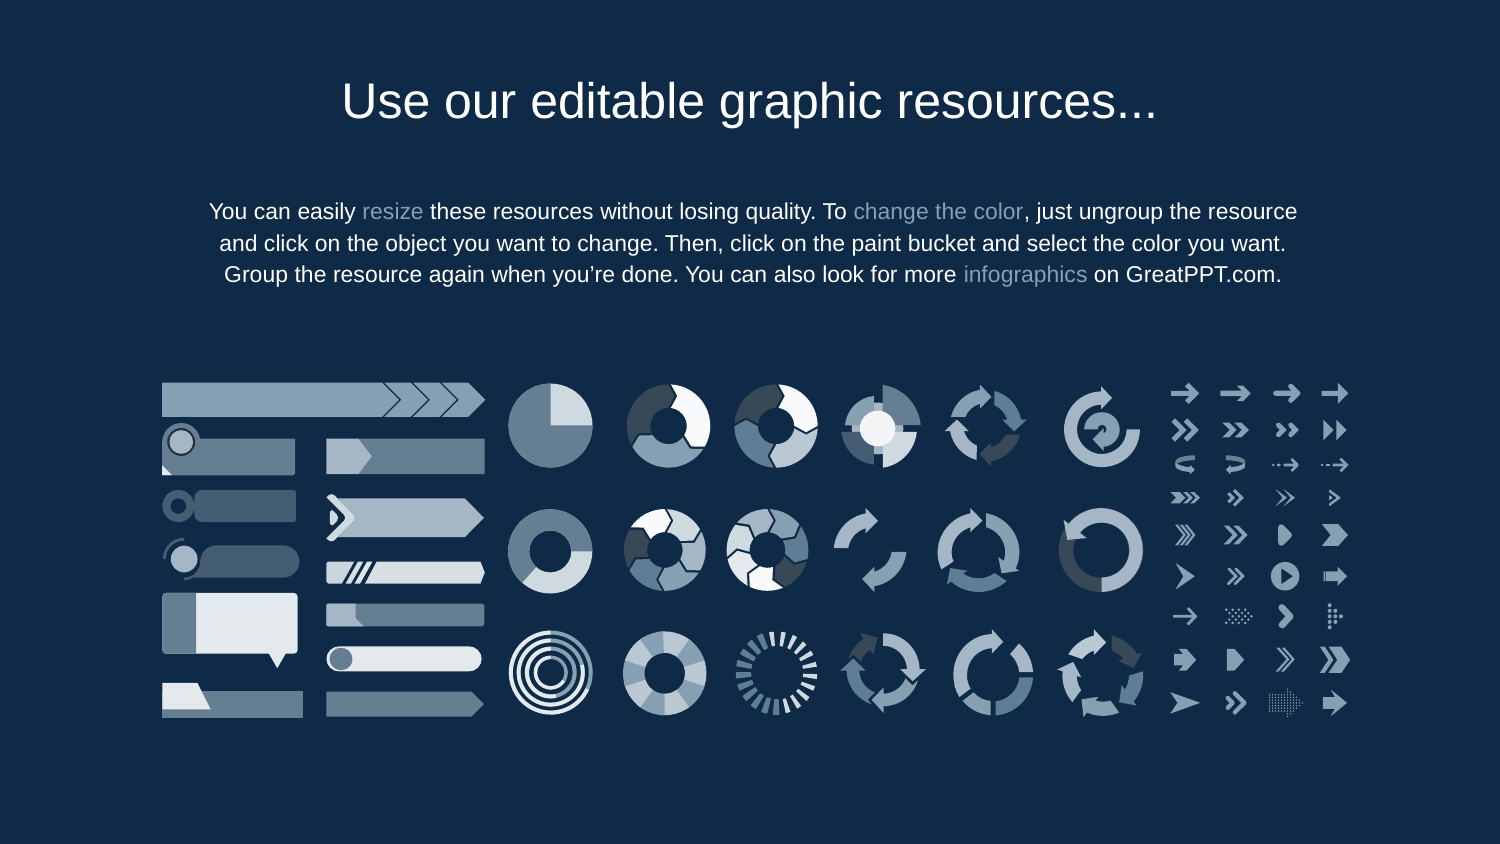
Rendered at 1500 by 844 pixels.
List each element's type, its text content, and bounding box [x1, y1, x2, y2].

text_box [162, 592, 298, 669]
text_box [1170, 692, 1201, 714]
text_box [1270, 561, 1300, 591]
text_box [1170, 491, 1201, 504]
text_box [1226, 648, 1245, 671]
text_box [161, 382, 486, 418]
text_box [1171, 418, 1199, 442]
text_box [1174, 524, 1196, 546]
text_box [1224, 690, 1248, 715]
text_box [508, 383, 593, 468]
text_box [617, 384, 713, 468]
text_box [1175, 562, 1195, 590]
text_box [948, 628, 1034, 716]
text_box [1278, 604, 1294, 629]
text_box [1271, 458, 1300, 472]
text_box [1224, 608, 1254, 625]
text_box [929, 507, 1020, 593]
text_box [1173, 607, 1198, 626]
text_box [326, 603, 485, 627]
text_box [1227, 488, 1245, 507]
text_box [841, 384, 922, 469]
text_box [622, 631, 707, 716]
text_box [1223, 525, 1248, 545]
text_box [1225, 455, 1246, 475]
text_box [621, 508, 708, 592]
text_box [1322, 566, 1348, 586]
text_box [1044, 507, 1144, 593]
text_box [1322, 689, 1348, 717]
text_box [734, 384, 819, 468]
text_box [1171, 382, 1200, 404]
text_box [1274, 422, 1300, 438]
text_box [326, 438, 485, 475]
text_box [161, 424, 296, 476]
text_box [1174, 648, 1197, 671]
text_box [162, 682, 304, 718]
title Use our editable graphic resources... [171, 53, 1328, 133]
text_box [326, 561, 485, 584]
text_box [1275, 647, 1296, 672]
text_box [326, 646, 482, 672]
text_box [494, 615, 608, 730]
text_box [1274, 488, 1296, 507]
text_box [1226, 567, 1246, 586]
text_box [839, 632, 927, 714]
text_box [736, 631, 818, 715]
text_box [1328, 489, 1341, 507]
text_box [1056, 629, 1144, 718]
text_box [944, 384, 1027, 467]
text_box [1051, 386, 1141, 468]
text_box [1320, 457, 1349, 473]
text_box [1273, 383, 1301, 403]
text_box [1319, 646, 1351, 674]
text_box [326, 493, 485, 542]
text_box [1323, 419, 1347, 441]
text_box [162, 489, 296, 523]
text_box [1268, 688, 1304, 718]
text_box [1222, 422, 1250, 438]
text_box [1175, 455, 1195, 475]
text_box [1321, 524, 1348, 546]
text_box [326, 691, 484, 717]
text_box You can easily resize these resources without losing quality. To change the color, just ungroup the resource and click on the object you want to change. Then, click on the paint bucket and select the color you want. Group the resource again when you’re done. You can also look for more infographics on GreatPPT.com. [175, 200, 1332, 280]
text_box [1278, 524, 1292, 546]
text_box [162, 537, 300, 581]
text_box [1326, 602, 1344, 630]
text_box [1321, 382, 1349, 404]
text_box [833, 507, 907, 593]
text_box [507, 509, 593, 594]
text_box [724, 508, 811, 592]
text_box [1220, 385, 1251, 402]
